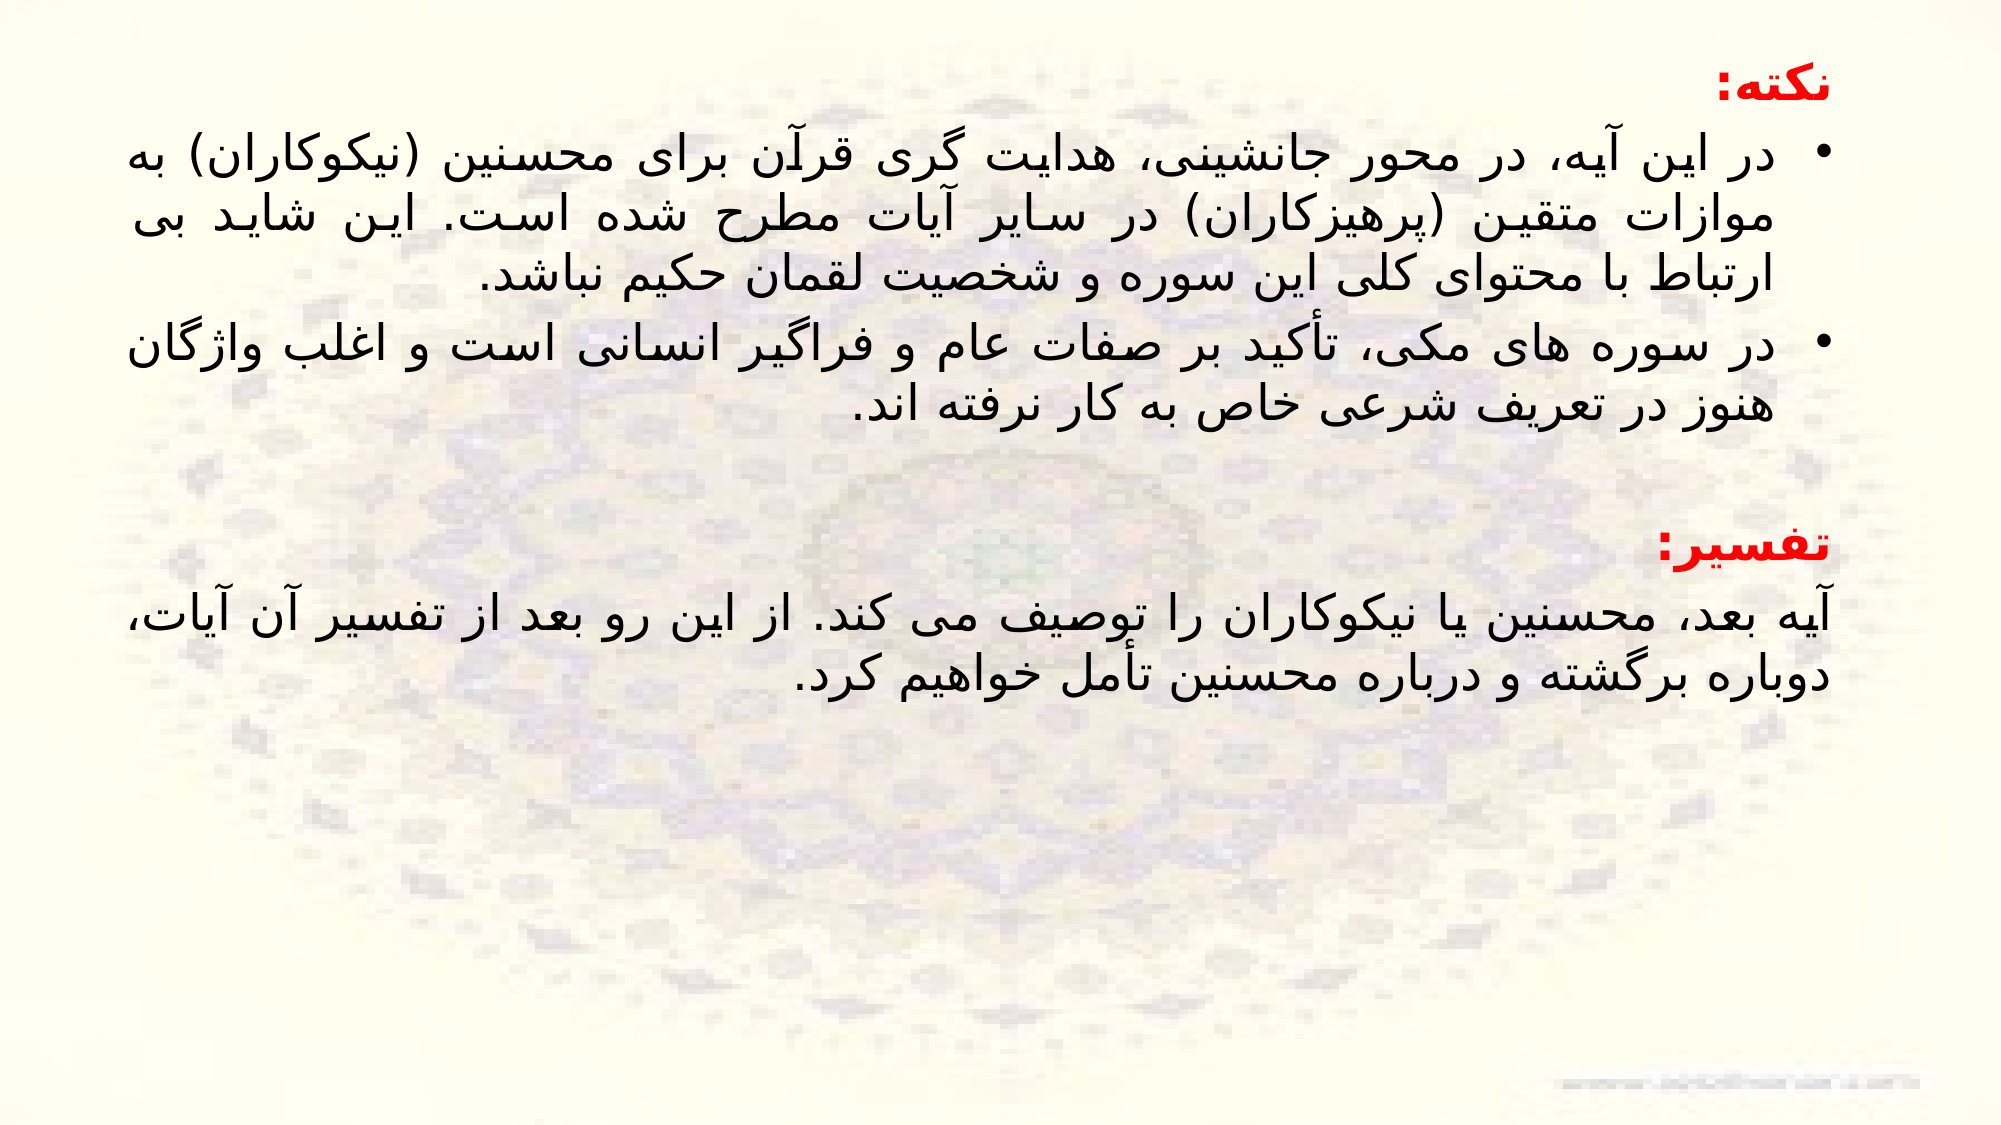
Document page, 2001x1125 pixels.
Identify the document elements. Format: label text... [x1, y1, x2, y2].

subtitle نکته: در این آیه، در محور جانشینی، هدایت گری قرآن برای محسنین (نیکوکاران) به موازات متقین (پرهیزکاران) در سایر آیات مطرح شده است. این شاید بی ارتباط با محتوای کلی این سوره و شخصیت لقمان حکیم نباشد. در سوره های مکی، تأکید بر صفات عام و فراگیر انسانی است و اغلب واژگان هنوز در تعریف شرعی خاص به کار نرفته اند. تفسیر: آیه بعد، محسنین یا نیکوکاران را توصیف می کند. از این رو بعد از تفسیر آن آیات، دوباره برگشته و درباره محسنین تأمل خواهیم کرد. [108, 42, 1848, 1105]
